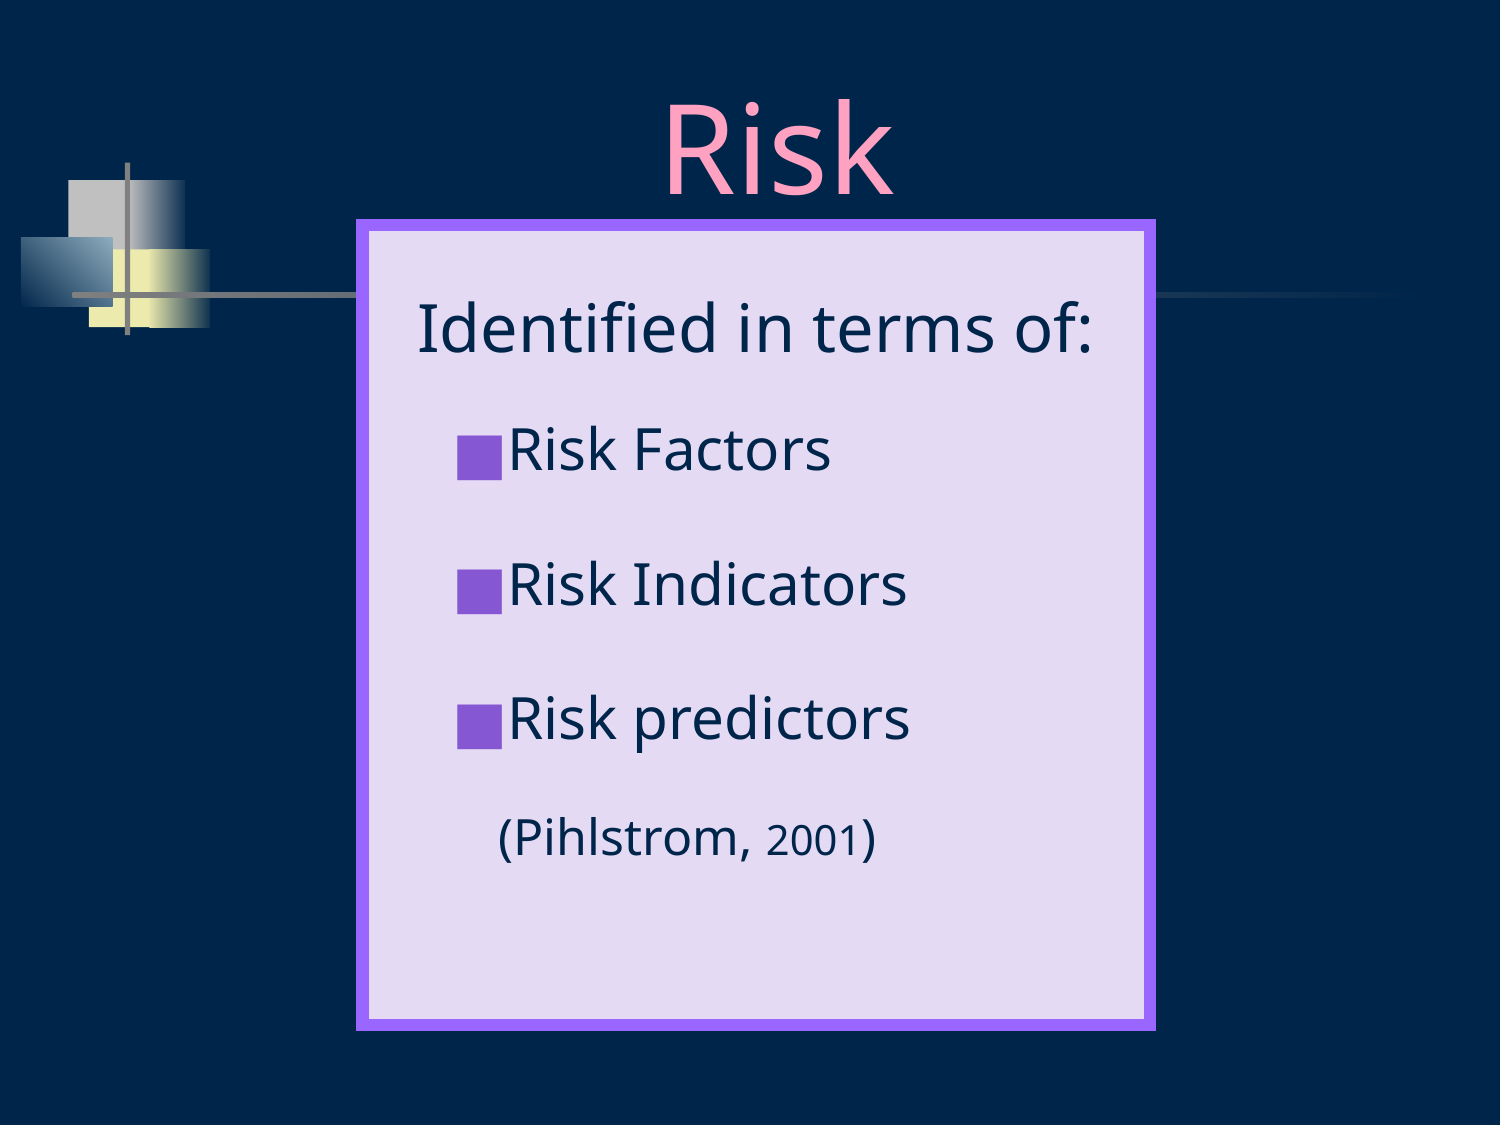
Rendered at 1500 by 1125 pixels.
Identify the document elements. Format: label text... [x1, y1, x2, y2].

title Risk [137, 50, 1416, 228]
list Identified in terms of: Risk Factors Risk Indicators Risk predictors (Pihlstrom, 2001) [362, 224, 1150, 1025]
